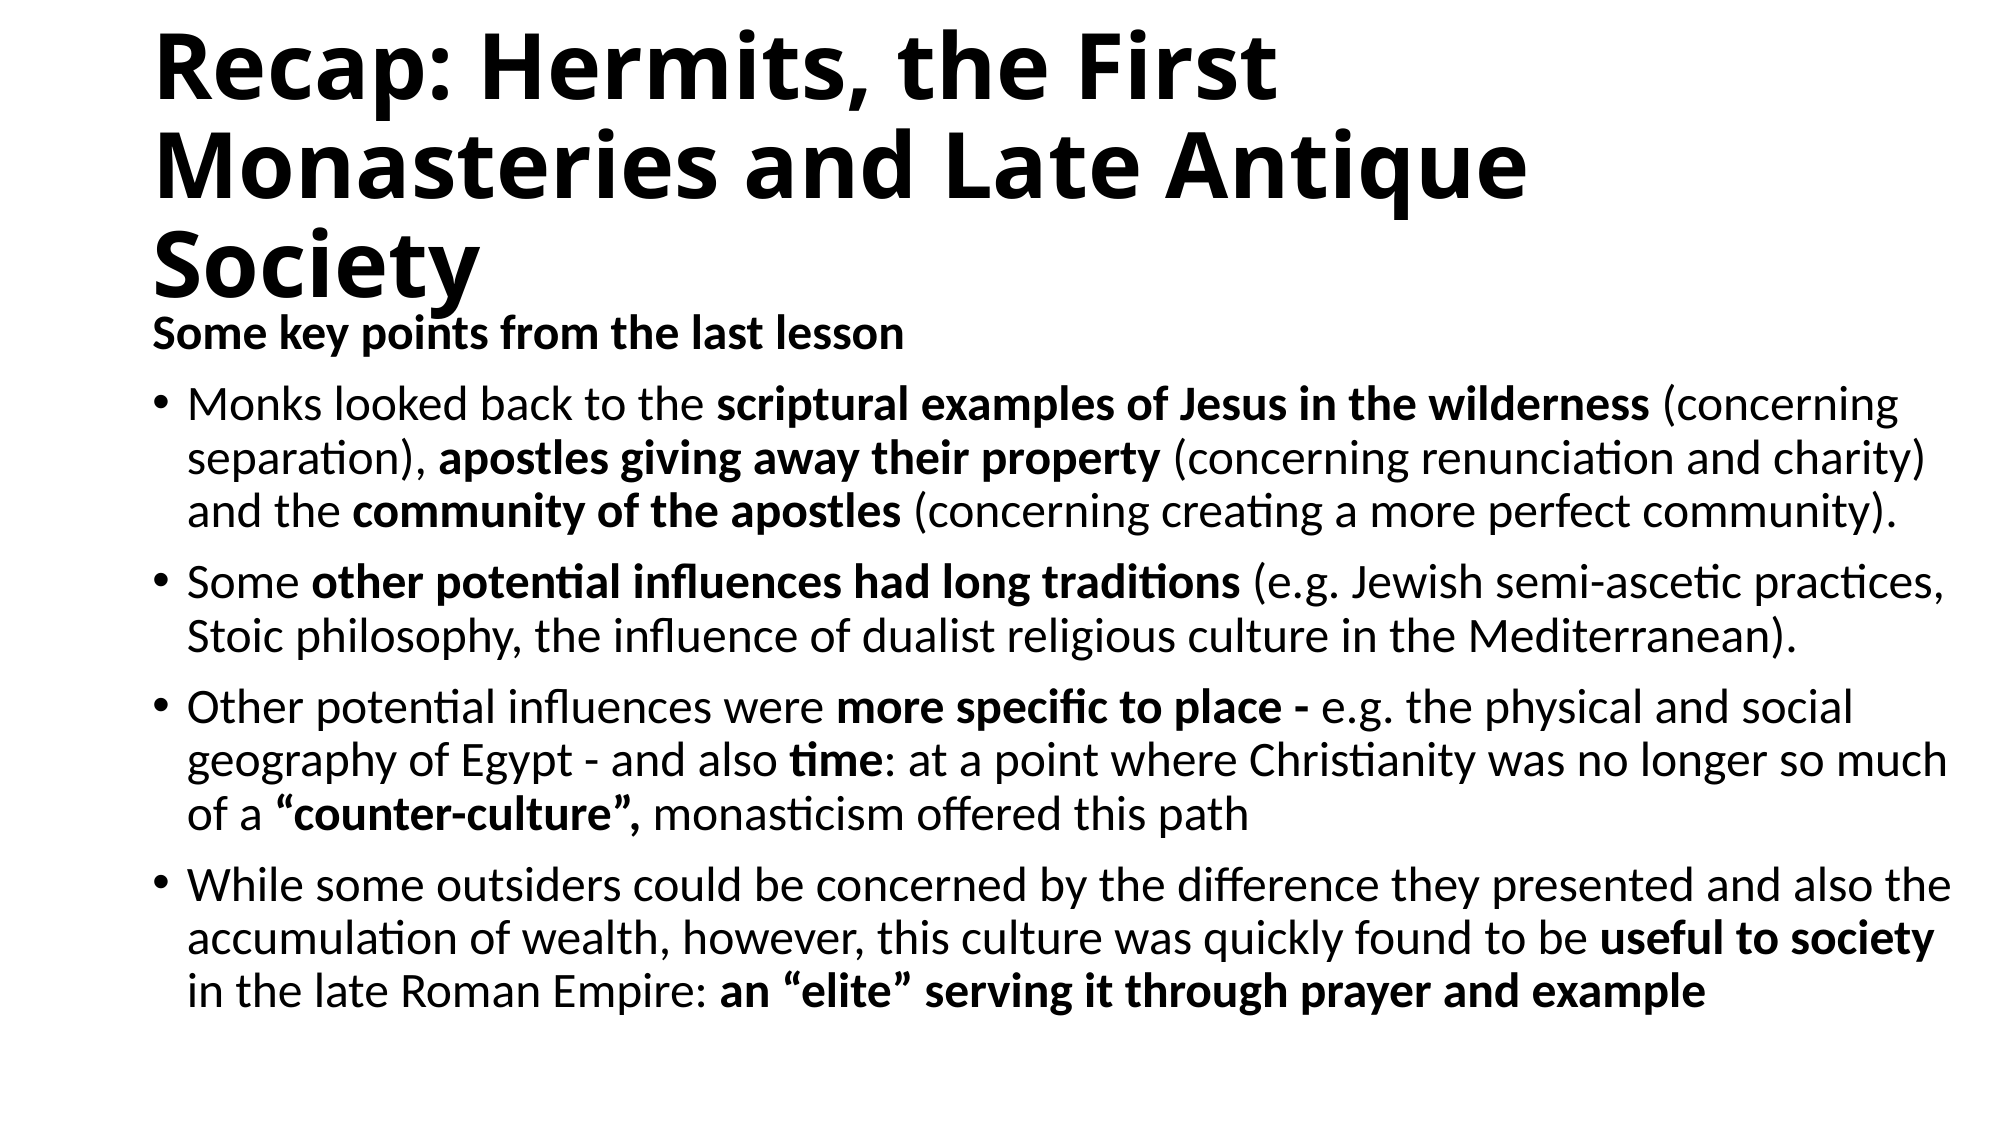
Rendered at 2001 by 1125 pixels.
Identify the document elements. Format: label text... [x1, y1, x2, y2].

title Recap: Hermits, the First Monasteries and Late Antique Society [137, 59, 1863, 278]
list Some key points from the last lesson Monks looked back to the scriptural examples of Jesus in the wilderness (concerning separation), apostles giving away their property (concerning renunciation and charity) and the community of the apostles (concerning creating a more perfect community). Some other potential influences had long traditions (e.g. Jewish semi-ascetic practices, Stoic philosophy, the influence of dualist religious culture in the Mediterranean). Other potential influences were more specific to place - e.g. the physical and social geography of Egypt - and also time: at a point where Christianity was no longer so much of a “counter-culture”, monasticism offered this path While some outsiders could be concerned by the difference they presented and also the accumulation of wealth, however, this culture was quickly found to be useful to society in the late Roman Empire: an “elite” serving it through prayer and example [137, 299, 1978, 1109]
